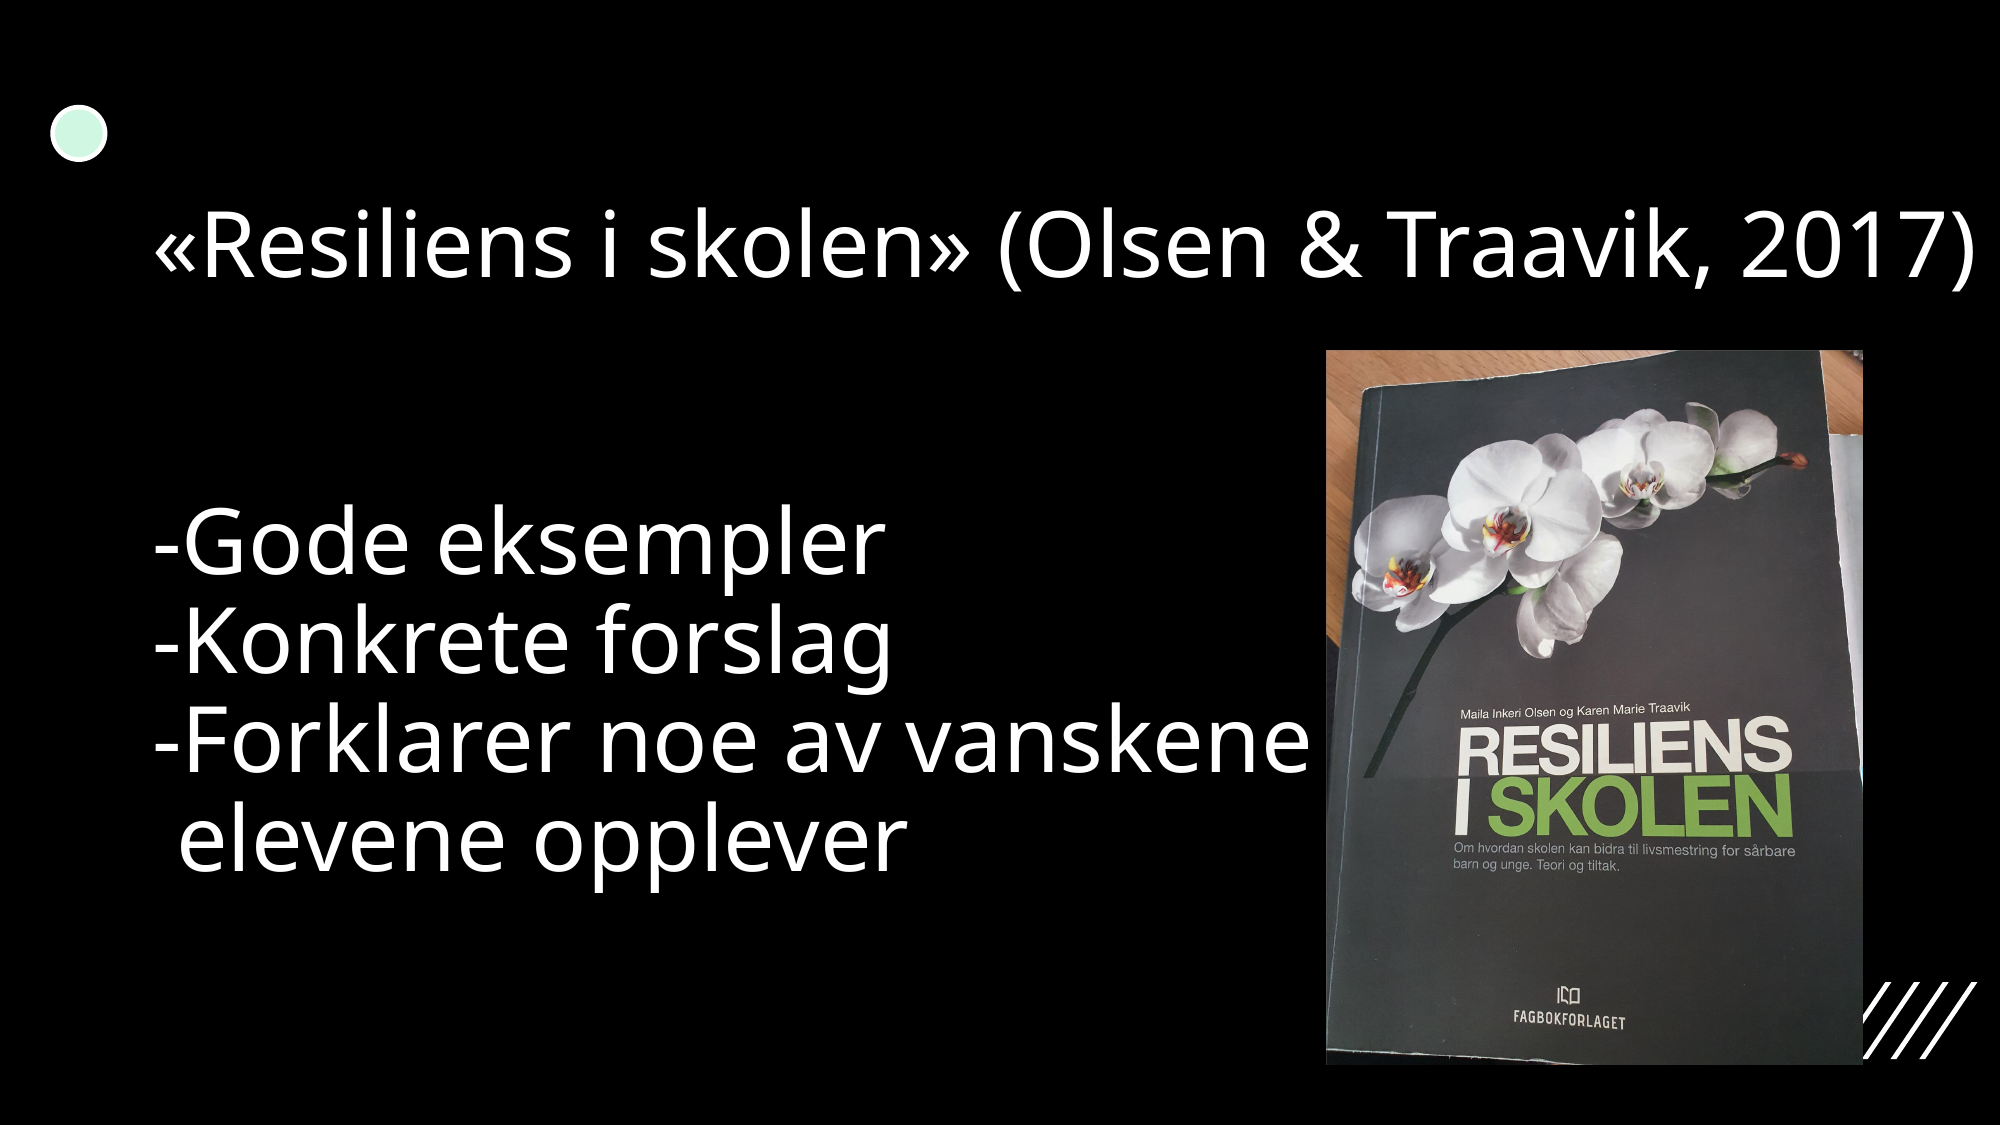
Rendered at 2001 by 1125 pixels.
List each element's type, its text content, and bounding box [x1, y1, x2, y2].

title «Resiliens i skolen» (Olsen & Traavik, 2017) -Gode eksempler -Konkrete forslag -Forklarer noe av vanskene elevene opplever [137, 59, 2000, 1030]
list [1237, 440, 1952, 976]
picture [1327, 351, 1863, 440]
picture [1327, 976, 1863, 1064]
